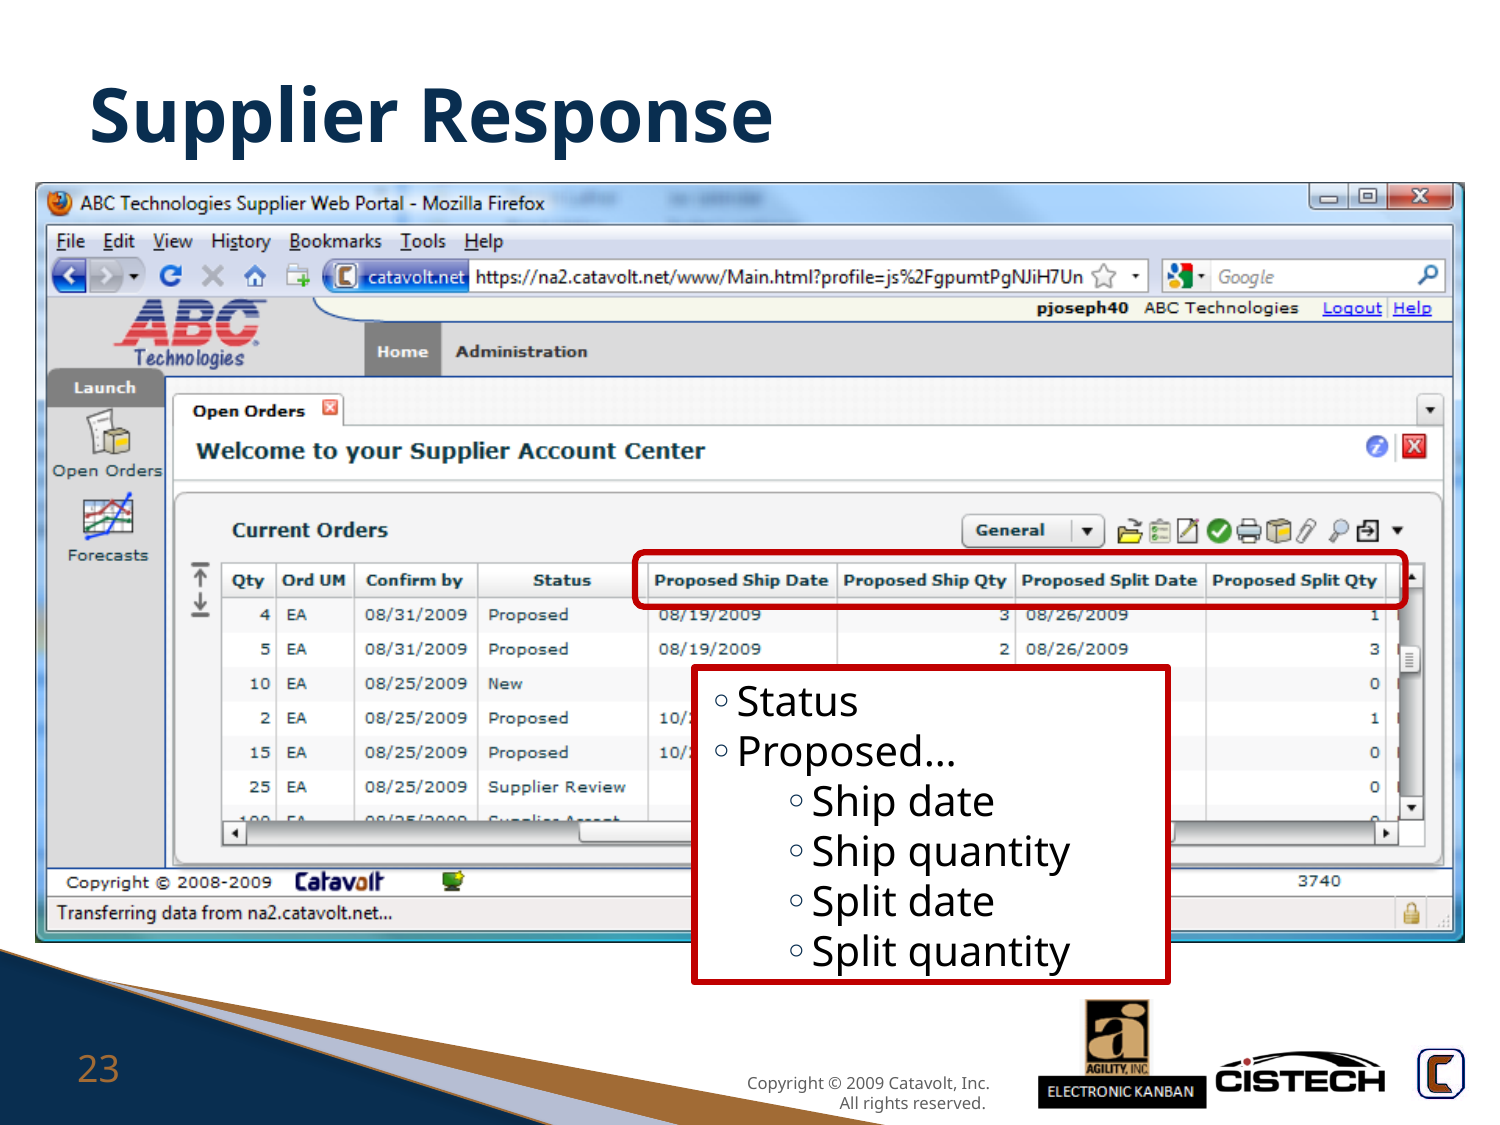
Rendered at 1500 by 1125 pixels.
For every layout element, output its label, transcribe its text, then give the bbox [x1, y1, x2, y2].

picture [34, 182, 1466, 943]
footer Copyright © 2009 Catavolt, Inc. All rights reserved. [712, 1065, 1006, 1125]
title Supplier Response [75, 45, 1425, 181]
slide_number 23 [62, 1037, 167, 1098]
picture [1213, 1051, 1385, 1092]
text_box Status Proposed… Ship date Ship quantity Split date Split quantity [694, 954, 1168, 983]
picture [1411, 1045, 1470, 1101]
picture [1037, 999, 1208, 1110]
